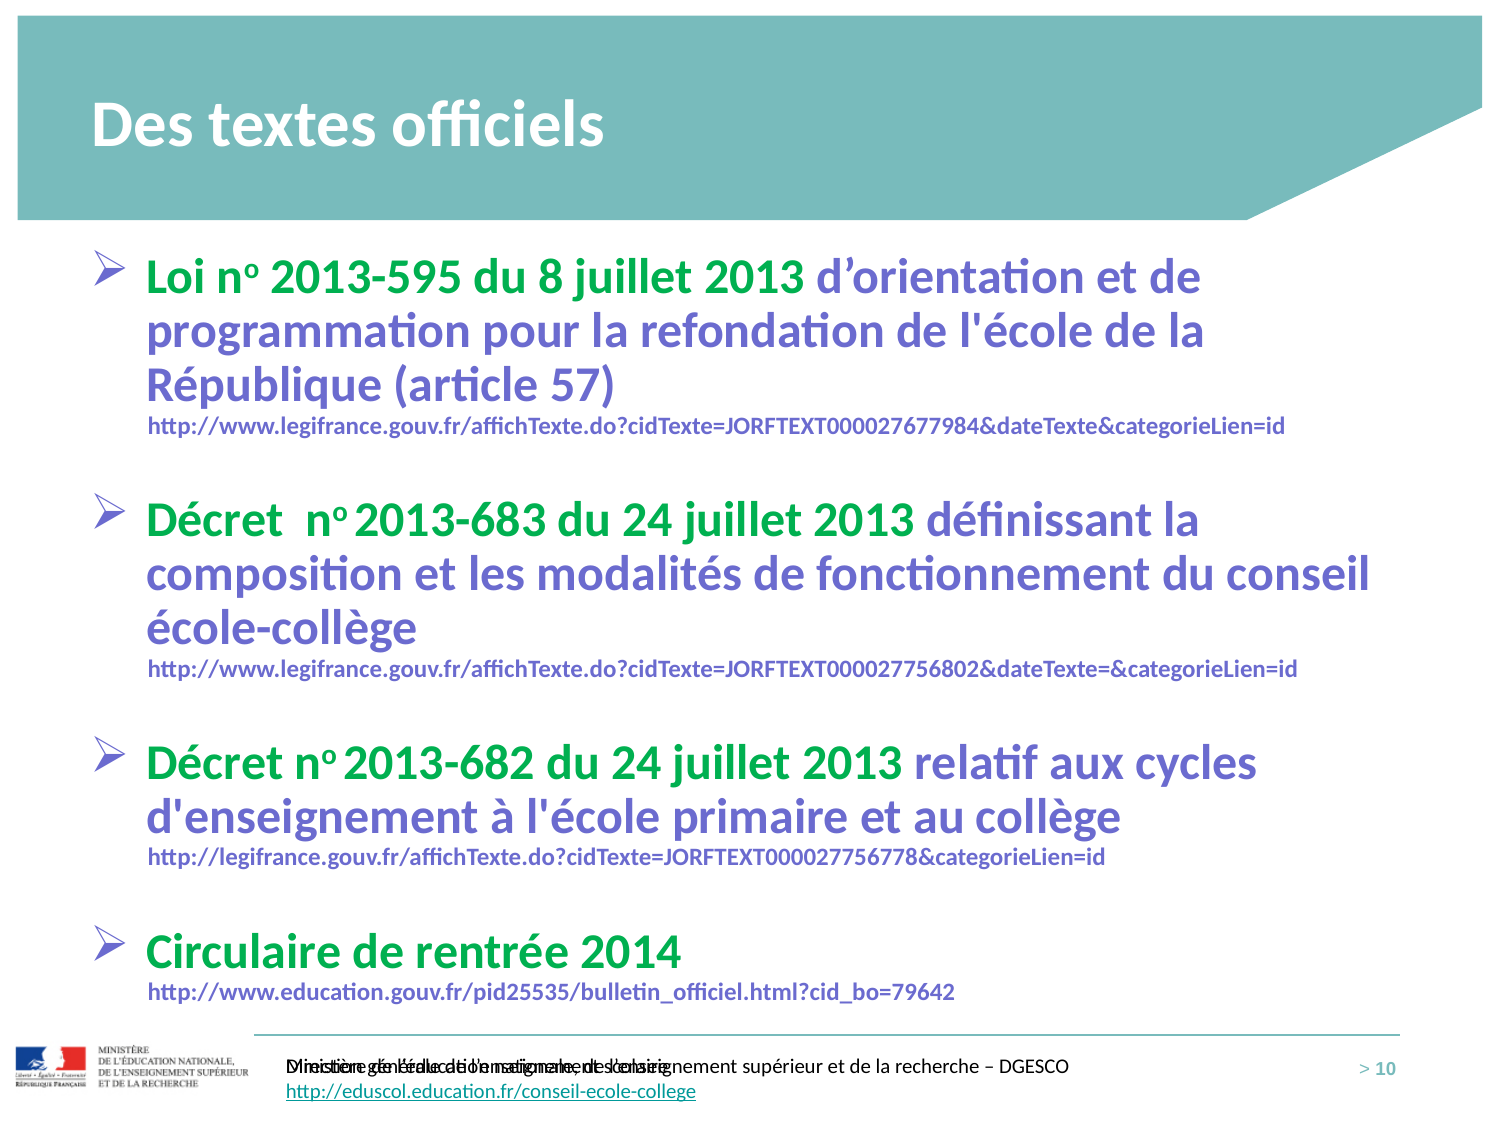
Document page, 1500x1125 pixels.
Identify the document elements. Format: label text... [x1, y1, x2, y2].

text_box Ministère de l’éducation nationale, de l’enseignement supérieur et de la recherche – DGESCO http://eduscol.education.fr/conseil-ecole-college [771, 1045, 1270, 1094]
footer Direction générale de l’enseignement scolaire [270, 1045, 771, 1094]
title Des textes officiels [76, 18, 1426, 221]
slide_number > 10 [1257, 1049, 1412, 1125]
list Loi no 2013-595 du 8 juillet 2013 d’orientation et de programmation pour la refondation de l'école de la République (article 57) http://www.legifrance.gouv.fr/affichTexte.do?cidTexte=JORFTEXT000027677984&dateTexte&categorieLien=id Décret no 2013-683 du 24 juillet 2013 définissant la composition et les modalités de fonctionnement du conseil école-collège http://www.legifrance.gouv.fr/affichTexte.do?cidTexte=JORFTEXT000027756802&dateTexte=&categorieLien=id Décret no 2013-682 du 24 juillet 2013 relatif aux cycles d'enseignement à l'école primaire et au collège http://legifrance.gouv.fr/affichTexte.do?cidTexte=JORFTEXT000027756778&categorieLien=id Circulaire de rentrée 2014 http://www.education.gouv.fr/pid25535/bulletin_officiel.html?cid_bo=79642 [74, 242, 1412, 1026]
picture [15, 1037, 249, 1097]
